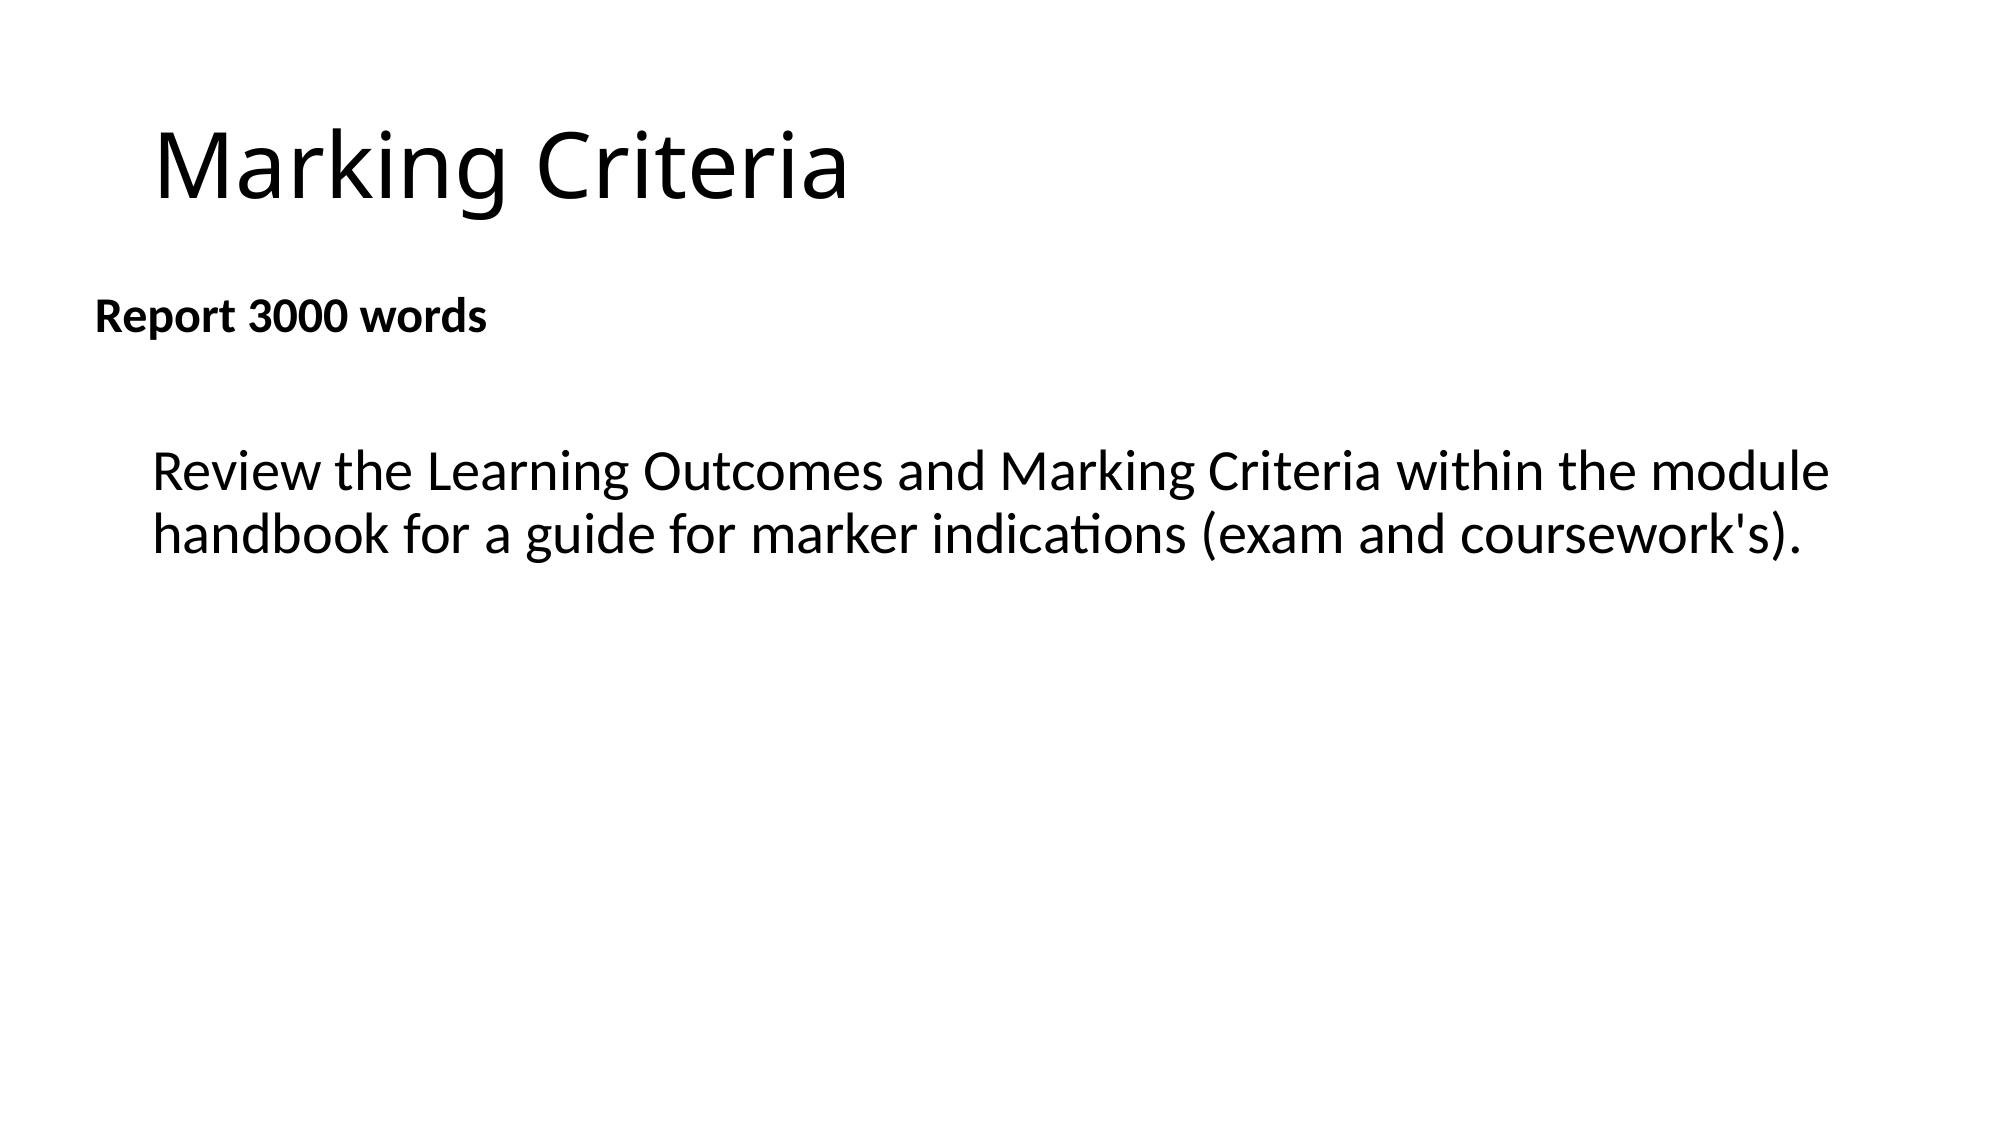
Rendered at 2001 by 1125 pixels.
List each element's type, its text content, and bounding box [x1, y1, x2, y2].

title Marking Criteria [137, 59, 1863, 278]
list Review the Learning Outcomes and Marking Criteria within the module handbook for a guide for marker indications (exam and coursework's). [137, 432, 1863, 1014]
text_box Report 3000 words [80, 309, 822, 425]
